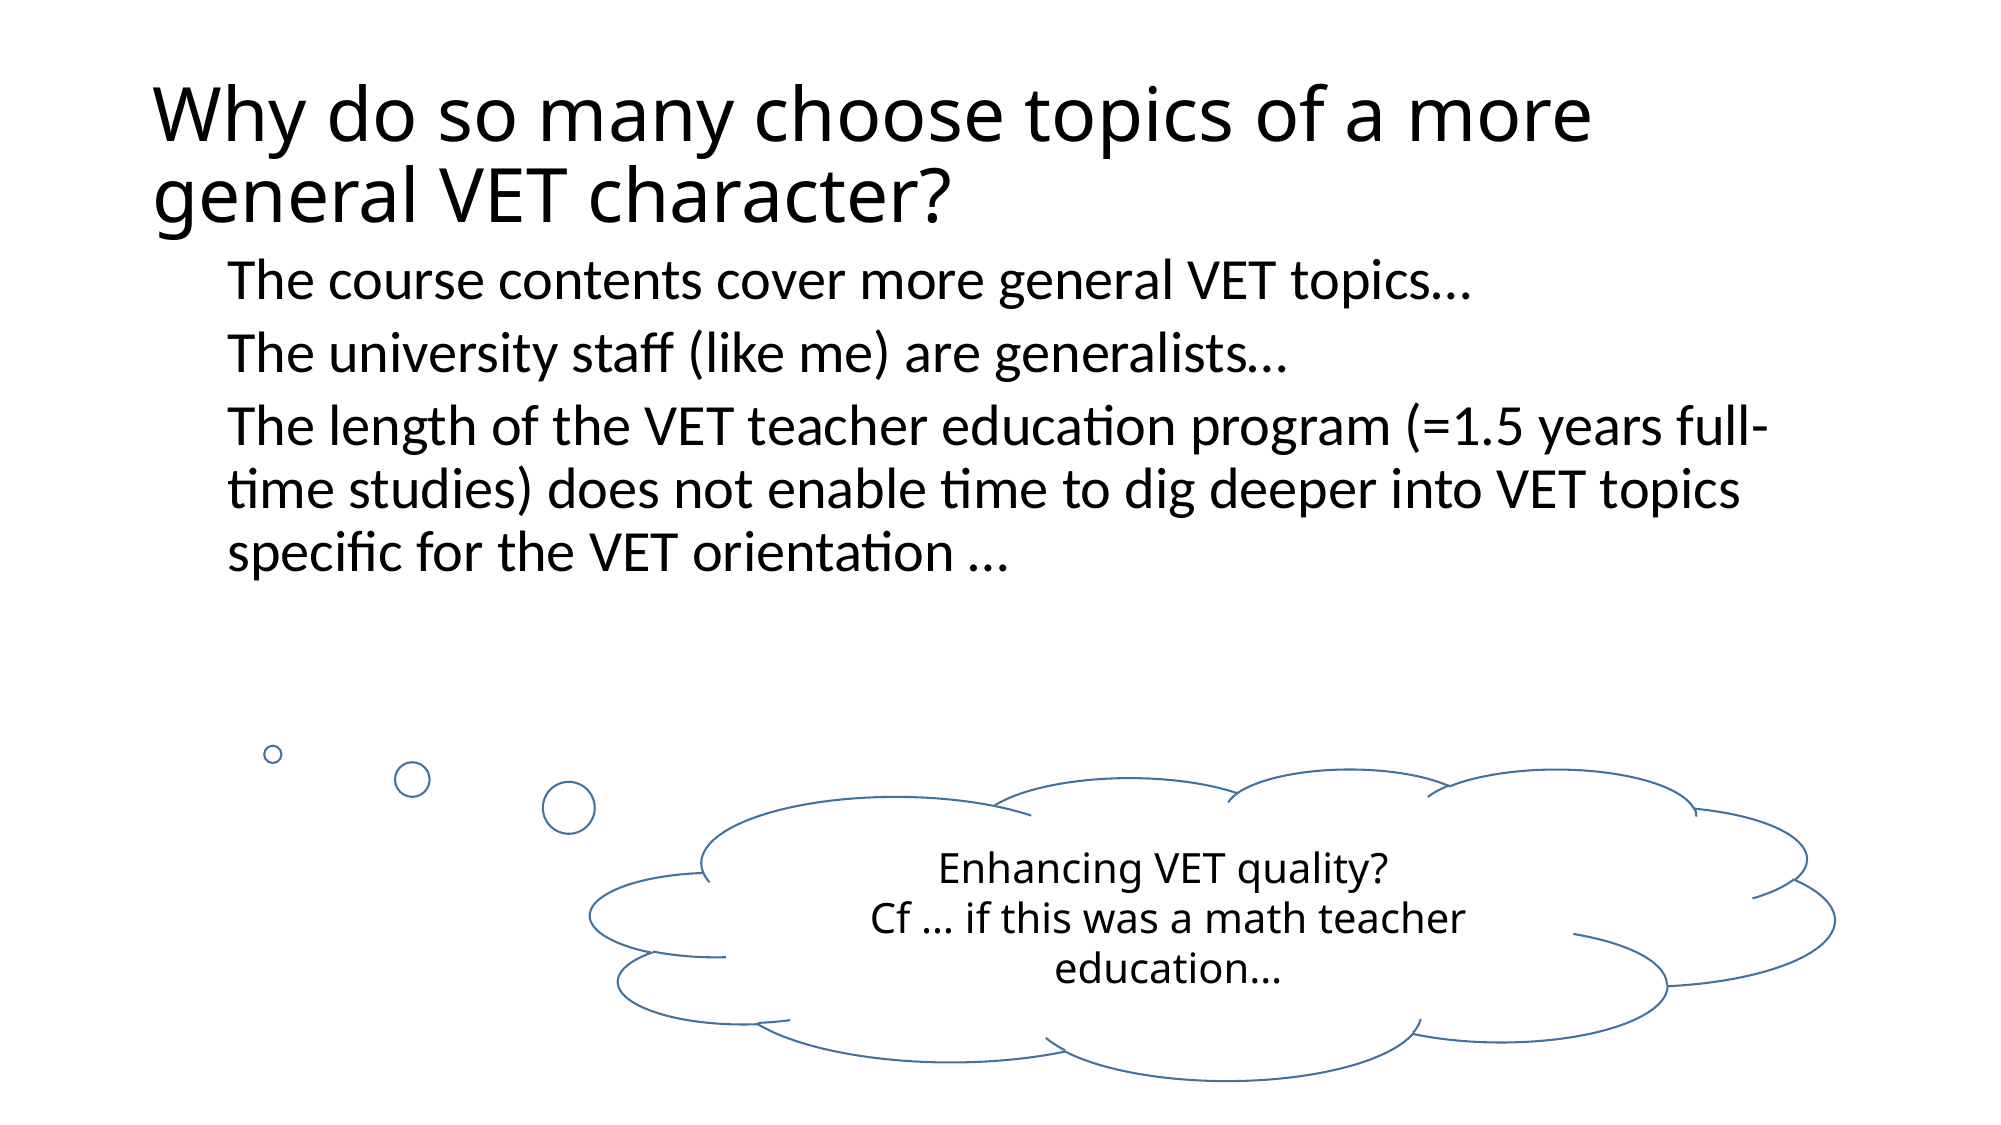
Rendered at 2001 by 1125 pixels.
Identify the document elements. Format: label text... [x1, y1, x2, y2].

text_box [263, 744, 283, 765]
list Why do so many choose topics of a more general VET character? The course contents cover more general VET topics… The university staff (like me) are generalists… The length of the VET teacher education program (=1.5 years full-time studies) does not enable time to dig deeper into VET topics specific for the VET orientation … [137, 69, 1863, 723]
text_box Enhancing VET quality? Cf … if this was a math teacher education… [541, 780, 596, 835]
text_box Enhancing VET quality? Cf … if this was a math teacher education… [588, 768, 1837, 1083]
text_box Enhancing VET quality? Cf … if this was a math teacher education… [393, 761, 431, 798]
